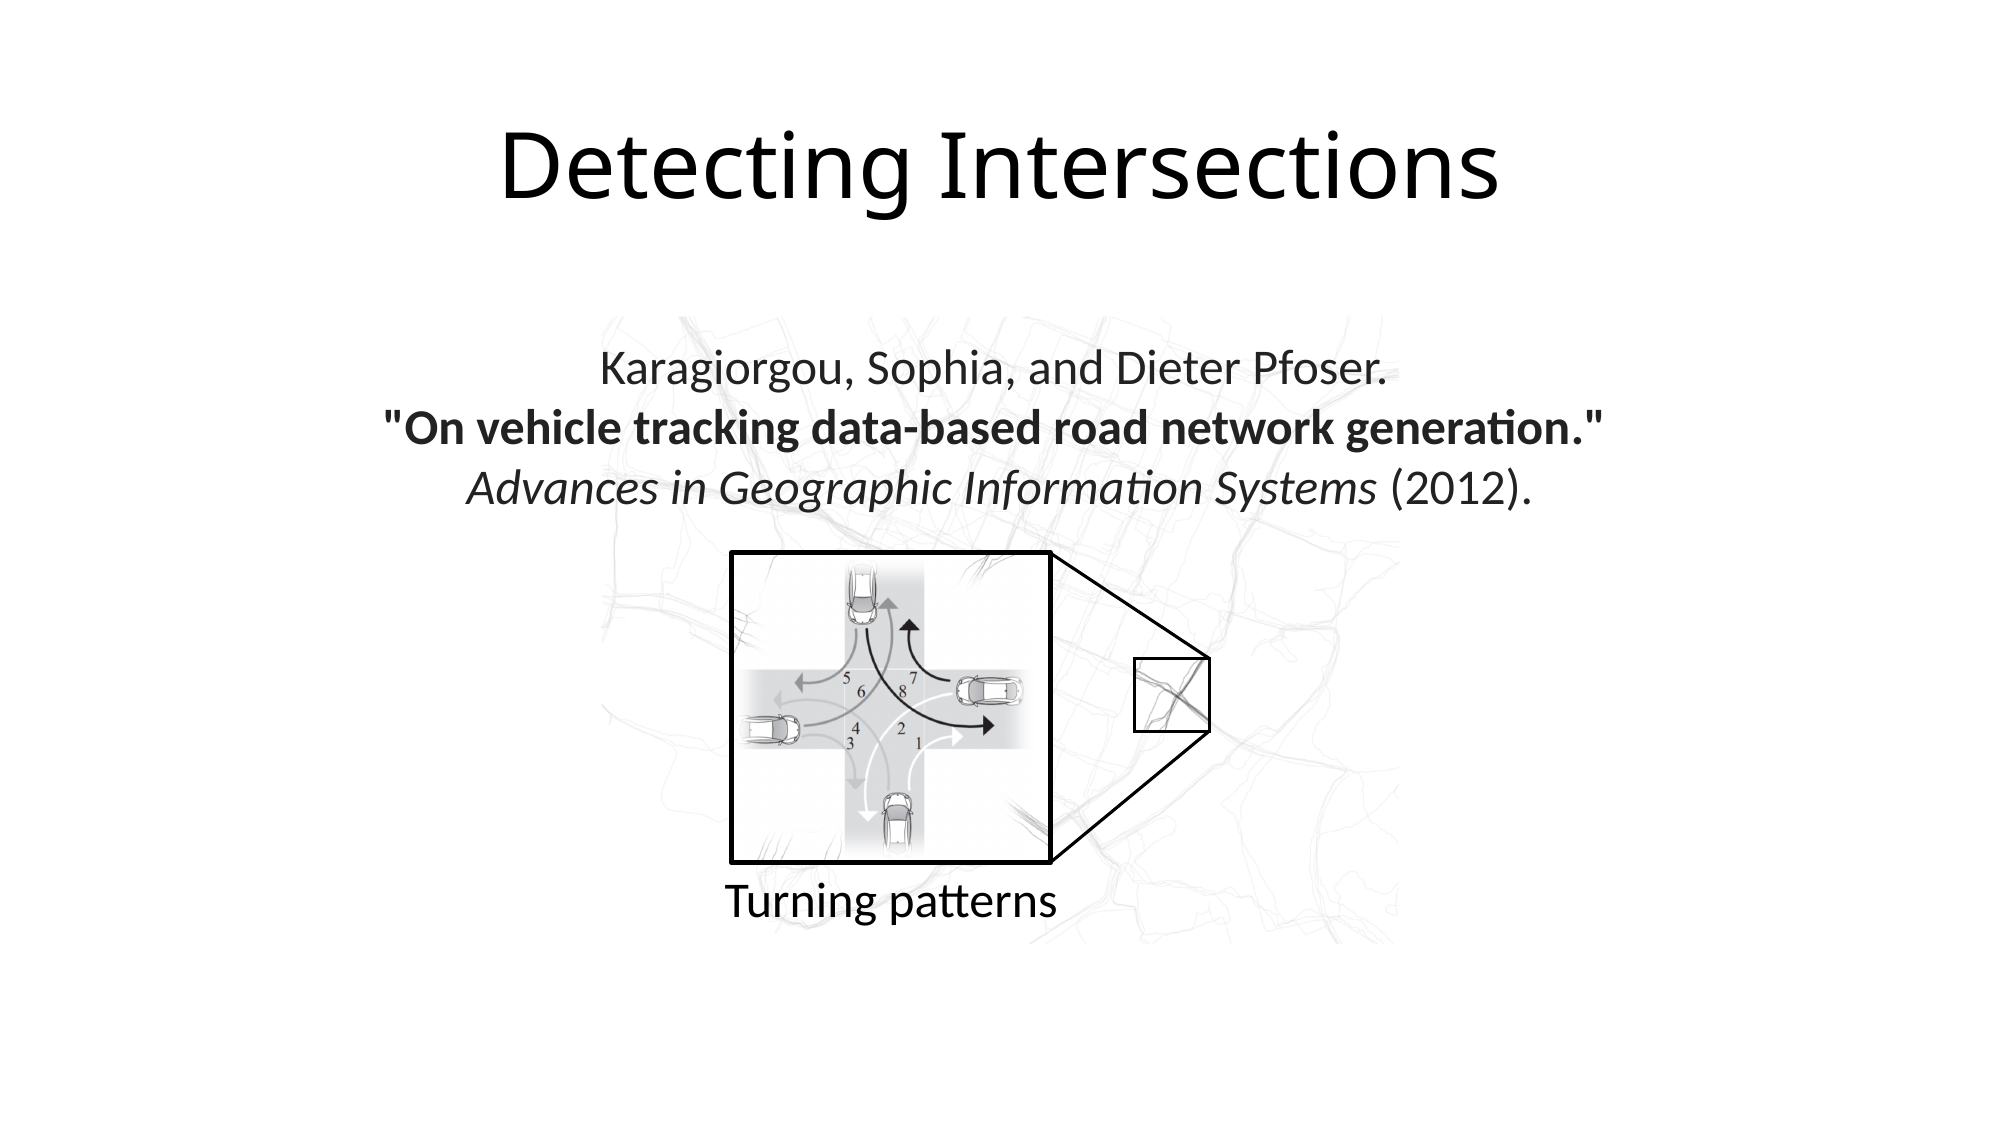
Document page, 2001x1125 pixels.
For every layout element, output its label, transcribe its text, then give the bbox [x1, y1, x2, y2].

text_box Karagiorgou, Sophia, and Dieter Pfoser. "On vehicle tracking data-based road network generation." Advances in Geographic Information Systems (2012). [319, 327, 569, 523]
text_box Karagiorgou, Sophia, and Dieter Pfoser. "On vehicle tracking data-based road network generation." Advances in Geographic Information Systems (2012). [1432, 327, 1681, 523]
title Detecting Intersections [137, 59, 1863, 278]
picture [732, 556, 1036, 861]
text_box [569, 293, 1432, 969]
